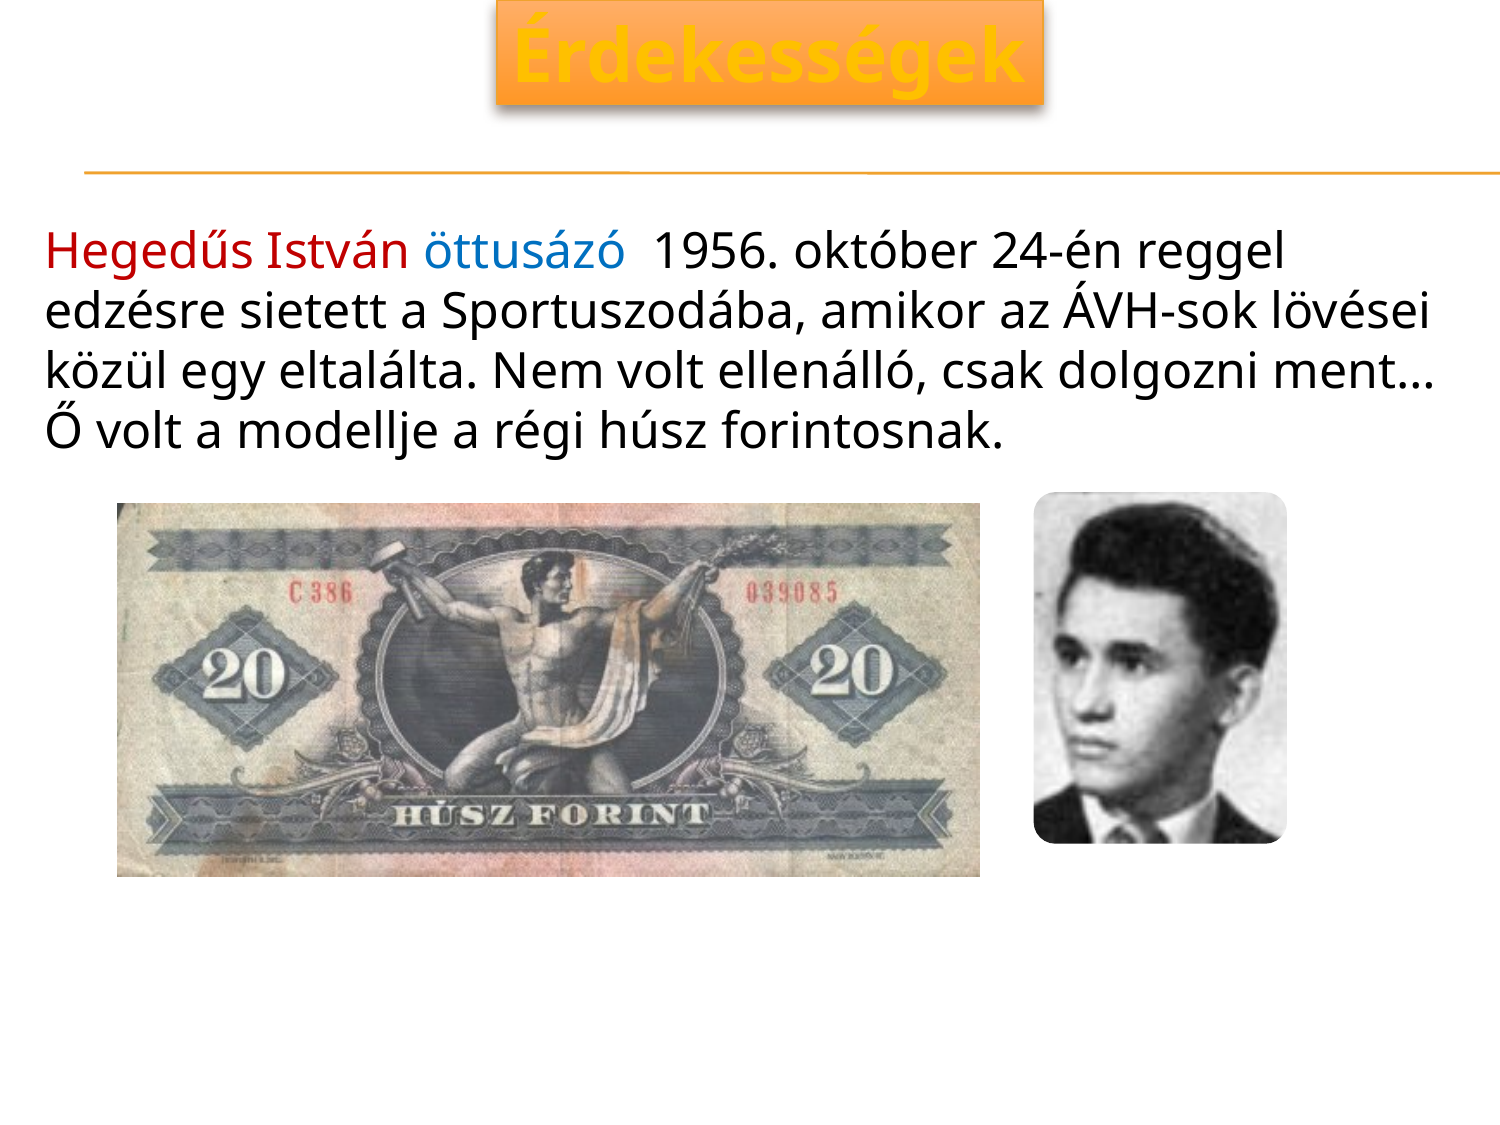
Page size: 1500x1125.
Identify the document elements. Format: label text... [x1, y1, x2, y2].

picture [116, 503, 981, 877]
text_box Hegedűs István öttusázó 1956. október 24-én reggel edzésre sietett a Sportuszodába, amikor az ÁVH-sok lövései közül egy eltalálta. Nem volt ellenálló, csak dolgozni ment… Ő volt a modellje a régi húsz forintosnak. [29, 210, 1454, 466]
text_box Érdekességek [496, 0, 1044, 105]
picture [1033, 491, 1288, 844]
